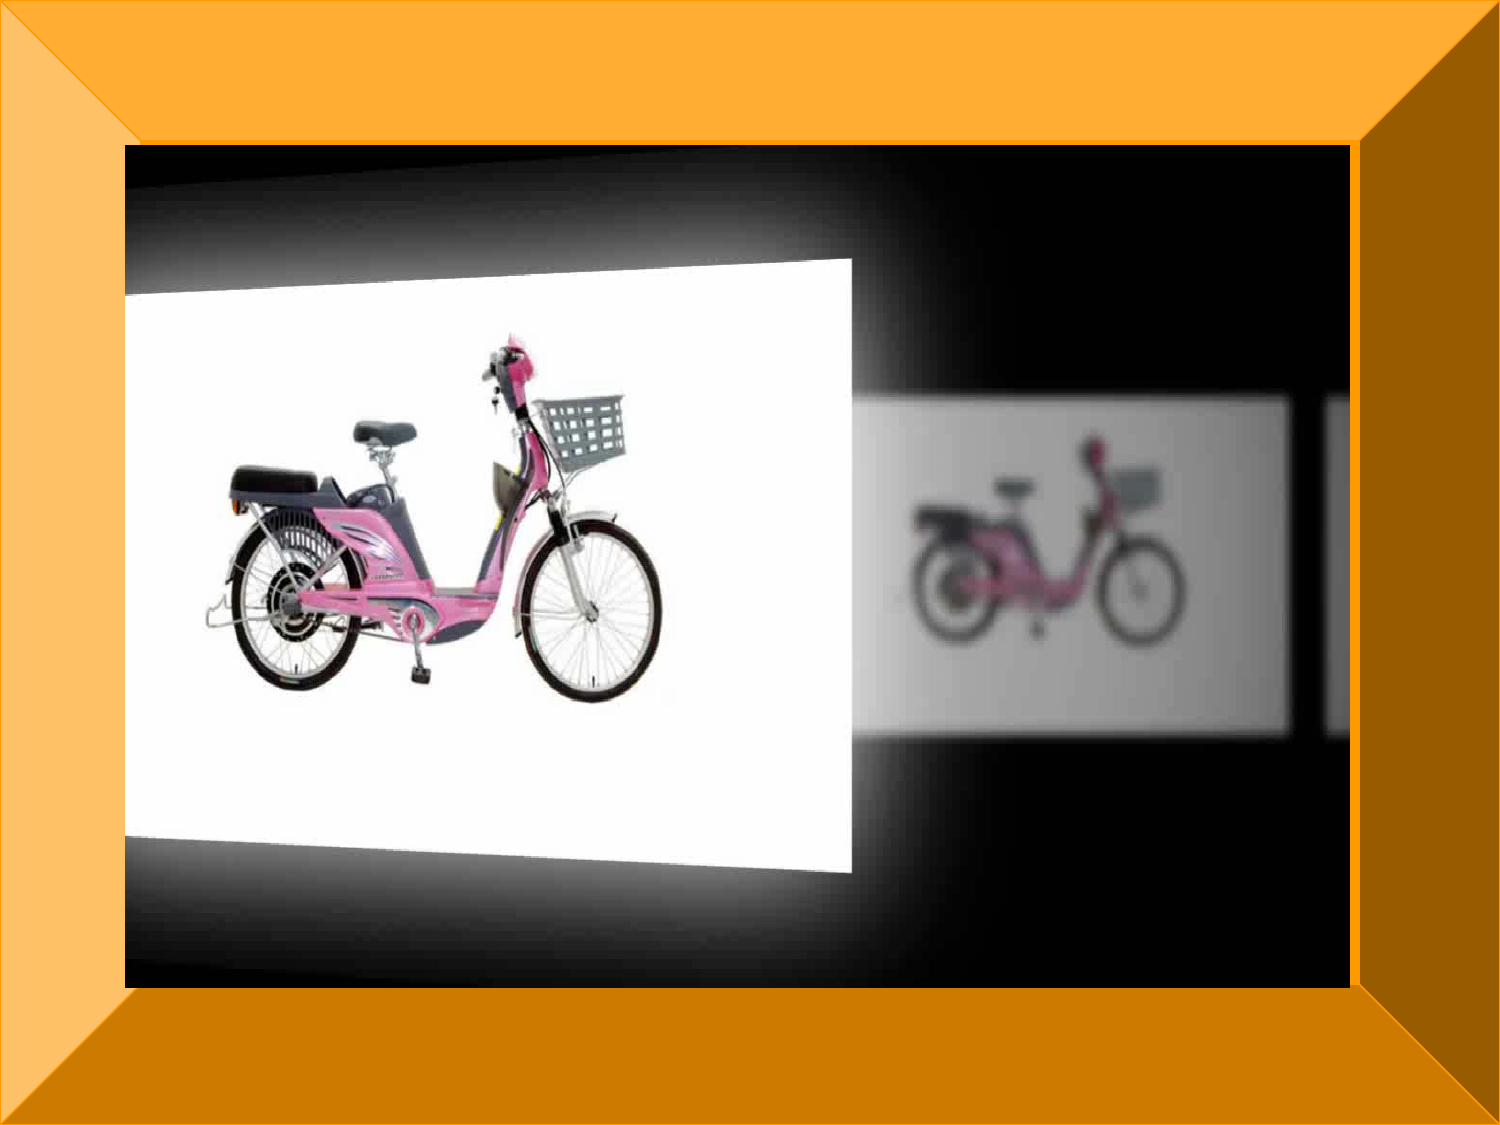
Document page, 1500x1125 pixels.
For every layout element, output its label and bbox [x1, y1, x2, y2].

text_box [124, 144, 1351, 990]
text_box [2, 0, 1498, 140]
text_box [0, 0, 1500, 1125]
